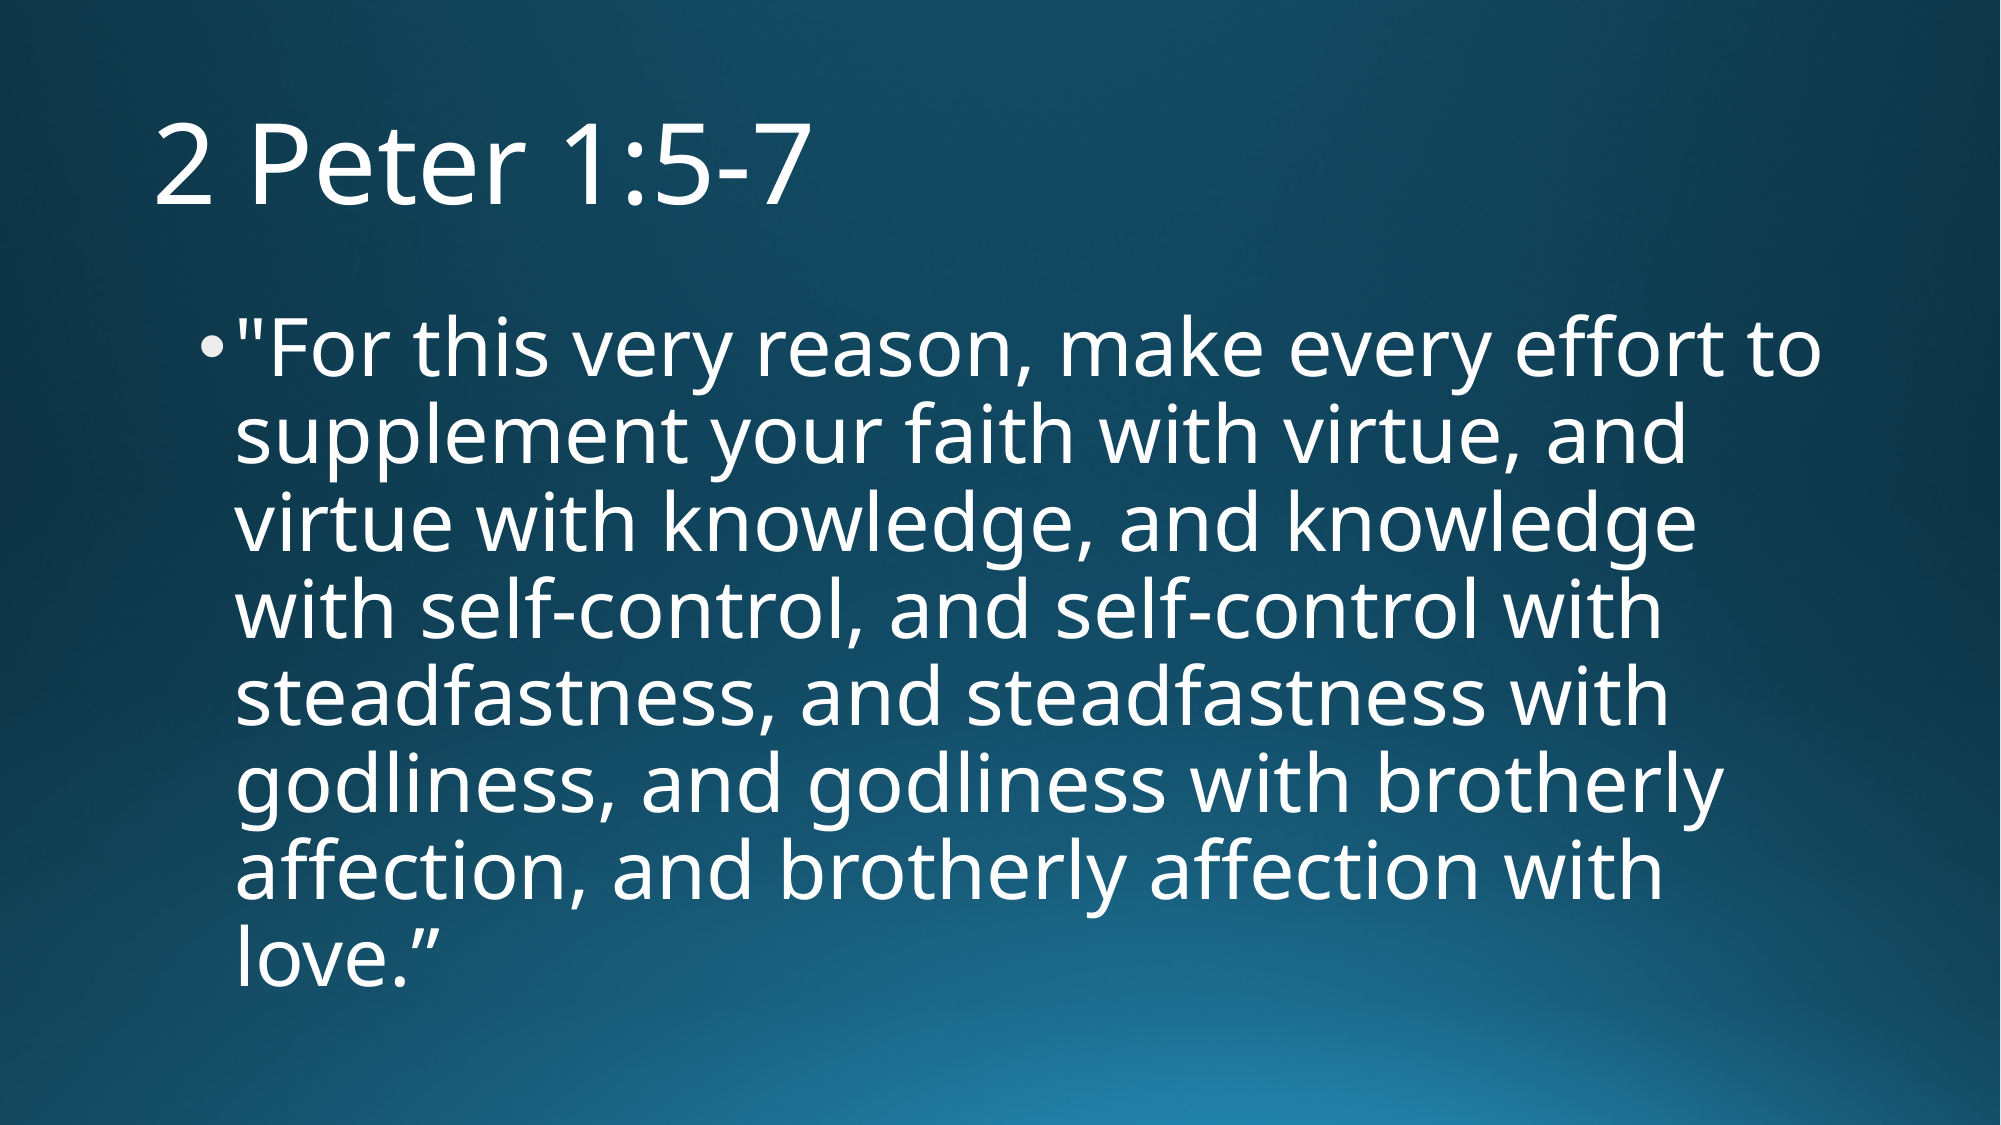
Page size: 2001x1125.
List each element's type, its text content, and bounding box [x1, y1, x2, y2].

list "For this very reason, make every effort to supplement your faith with virtue, and virtue with knowledge, and knowledge with self-control, and self-control with steadfastness, and steadfastness with godliness, and godliness with brotherly affection, and brotherly affection with love.” [183, 299, 1863, 1014]
picture [0, 0, 2001, 1125]
title 2 Peter 1:5-7 [137, 59, 1863, 278]
